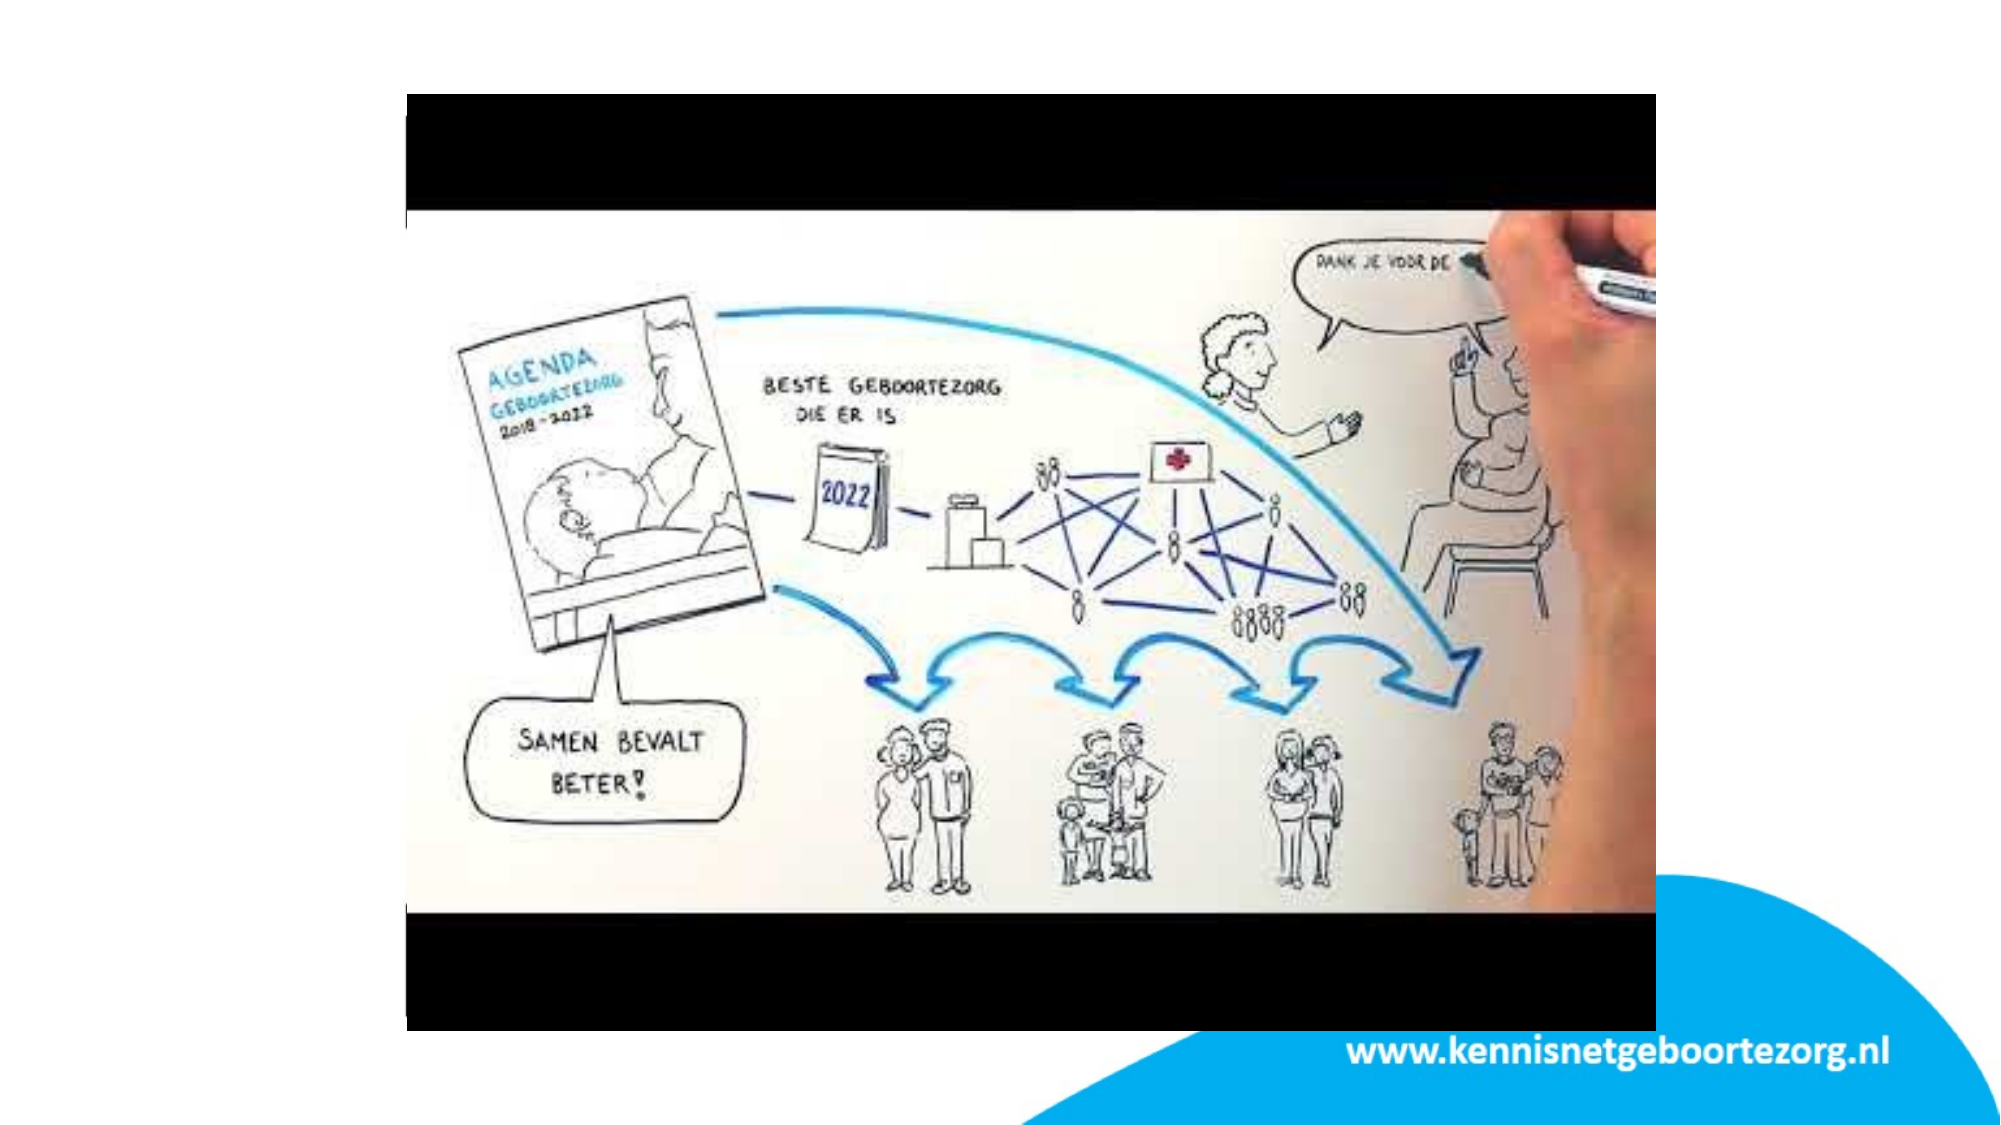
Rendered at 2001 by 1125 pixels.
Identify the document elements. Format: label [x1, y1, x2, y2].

picture [0, 0, 2000, 1125]
picture [1346, 1033, 1856, 1072]
picture [1860, 1035, 1889, 1064]
text_box [406, 93, 1657, 1032]
